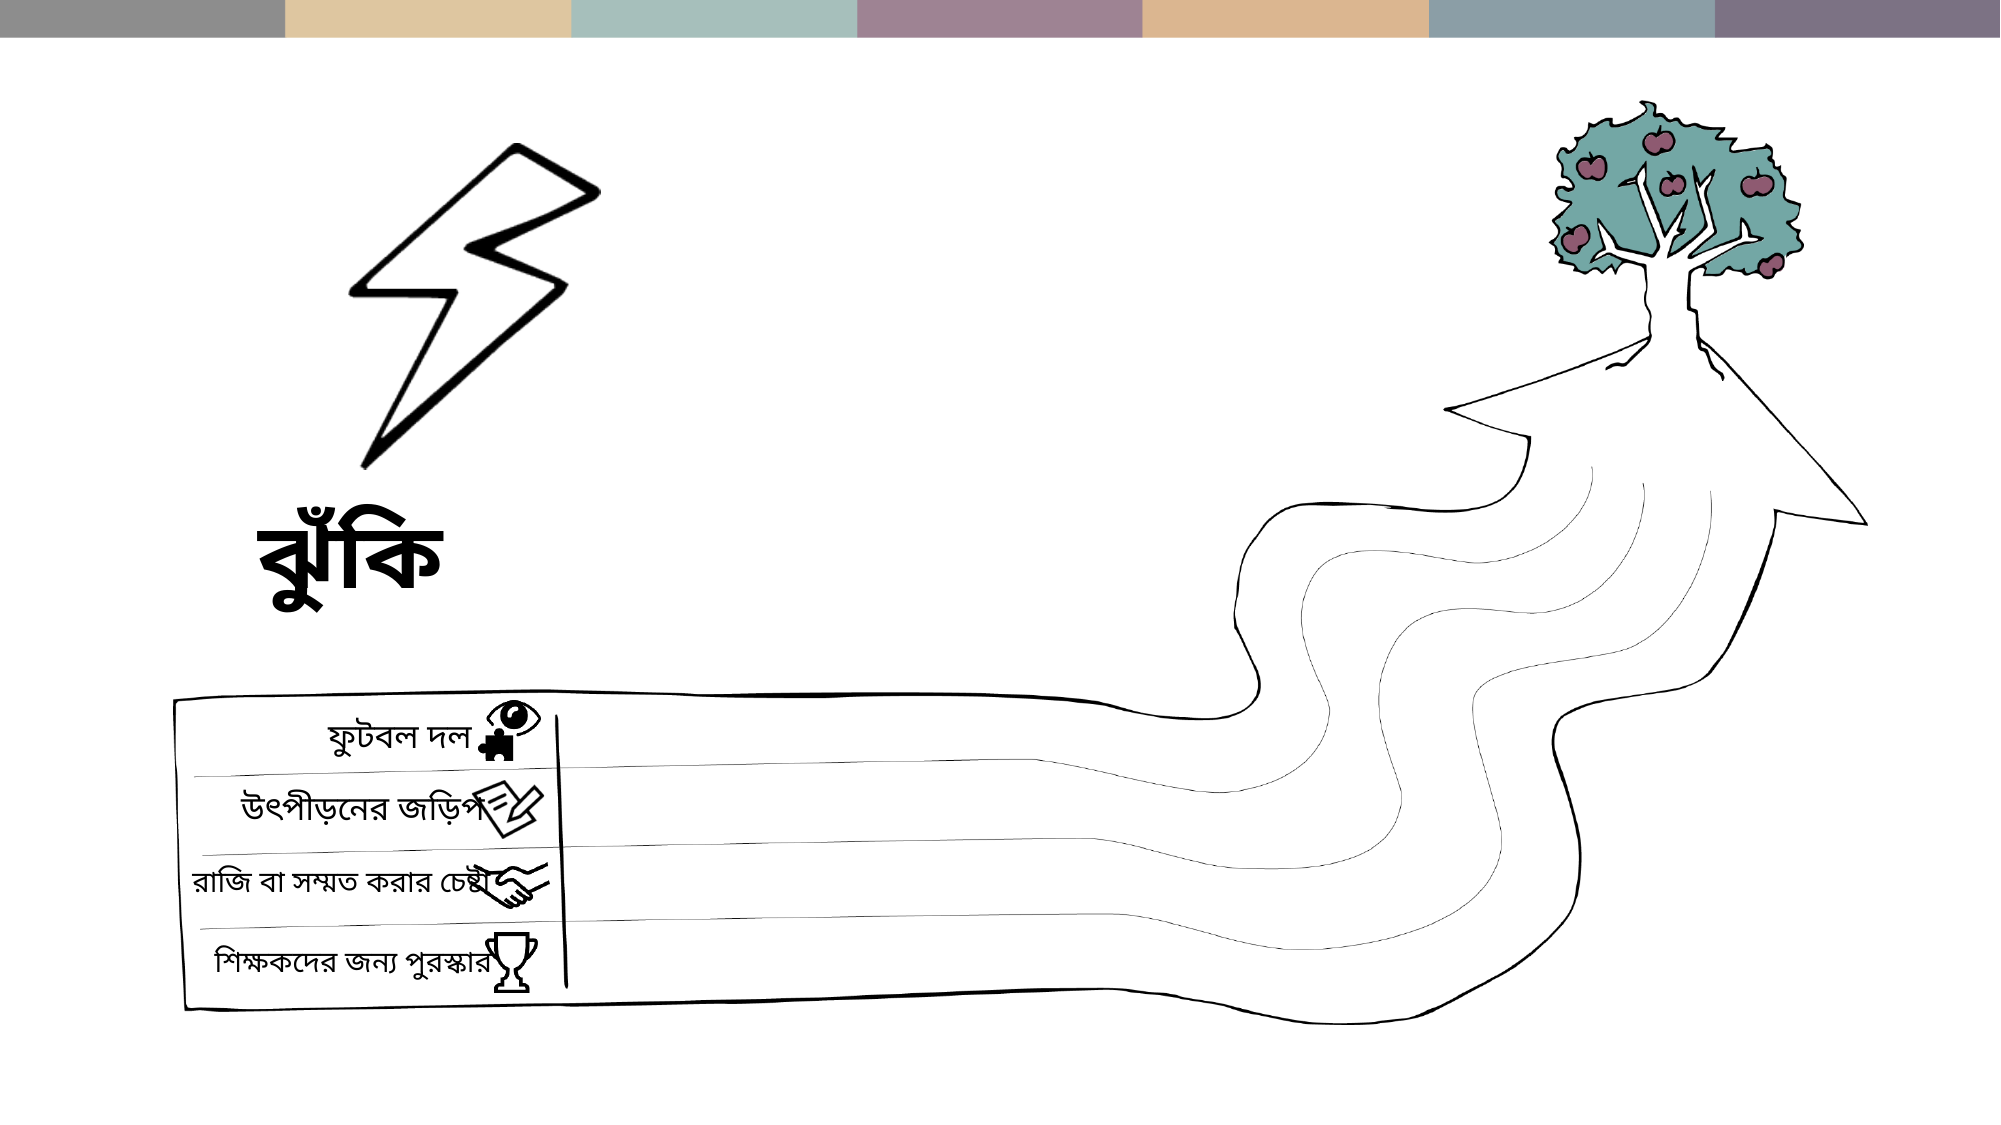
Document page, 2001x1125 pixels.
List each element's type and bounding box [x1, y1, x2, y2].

picture [0, 0, 2000, 38]
picture [172, 100, 1868, 1025]
